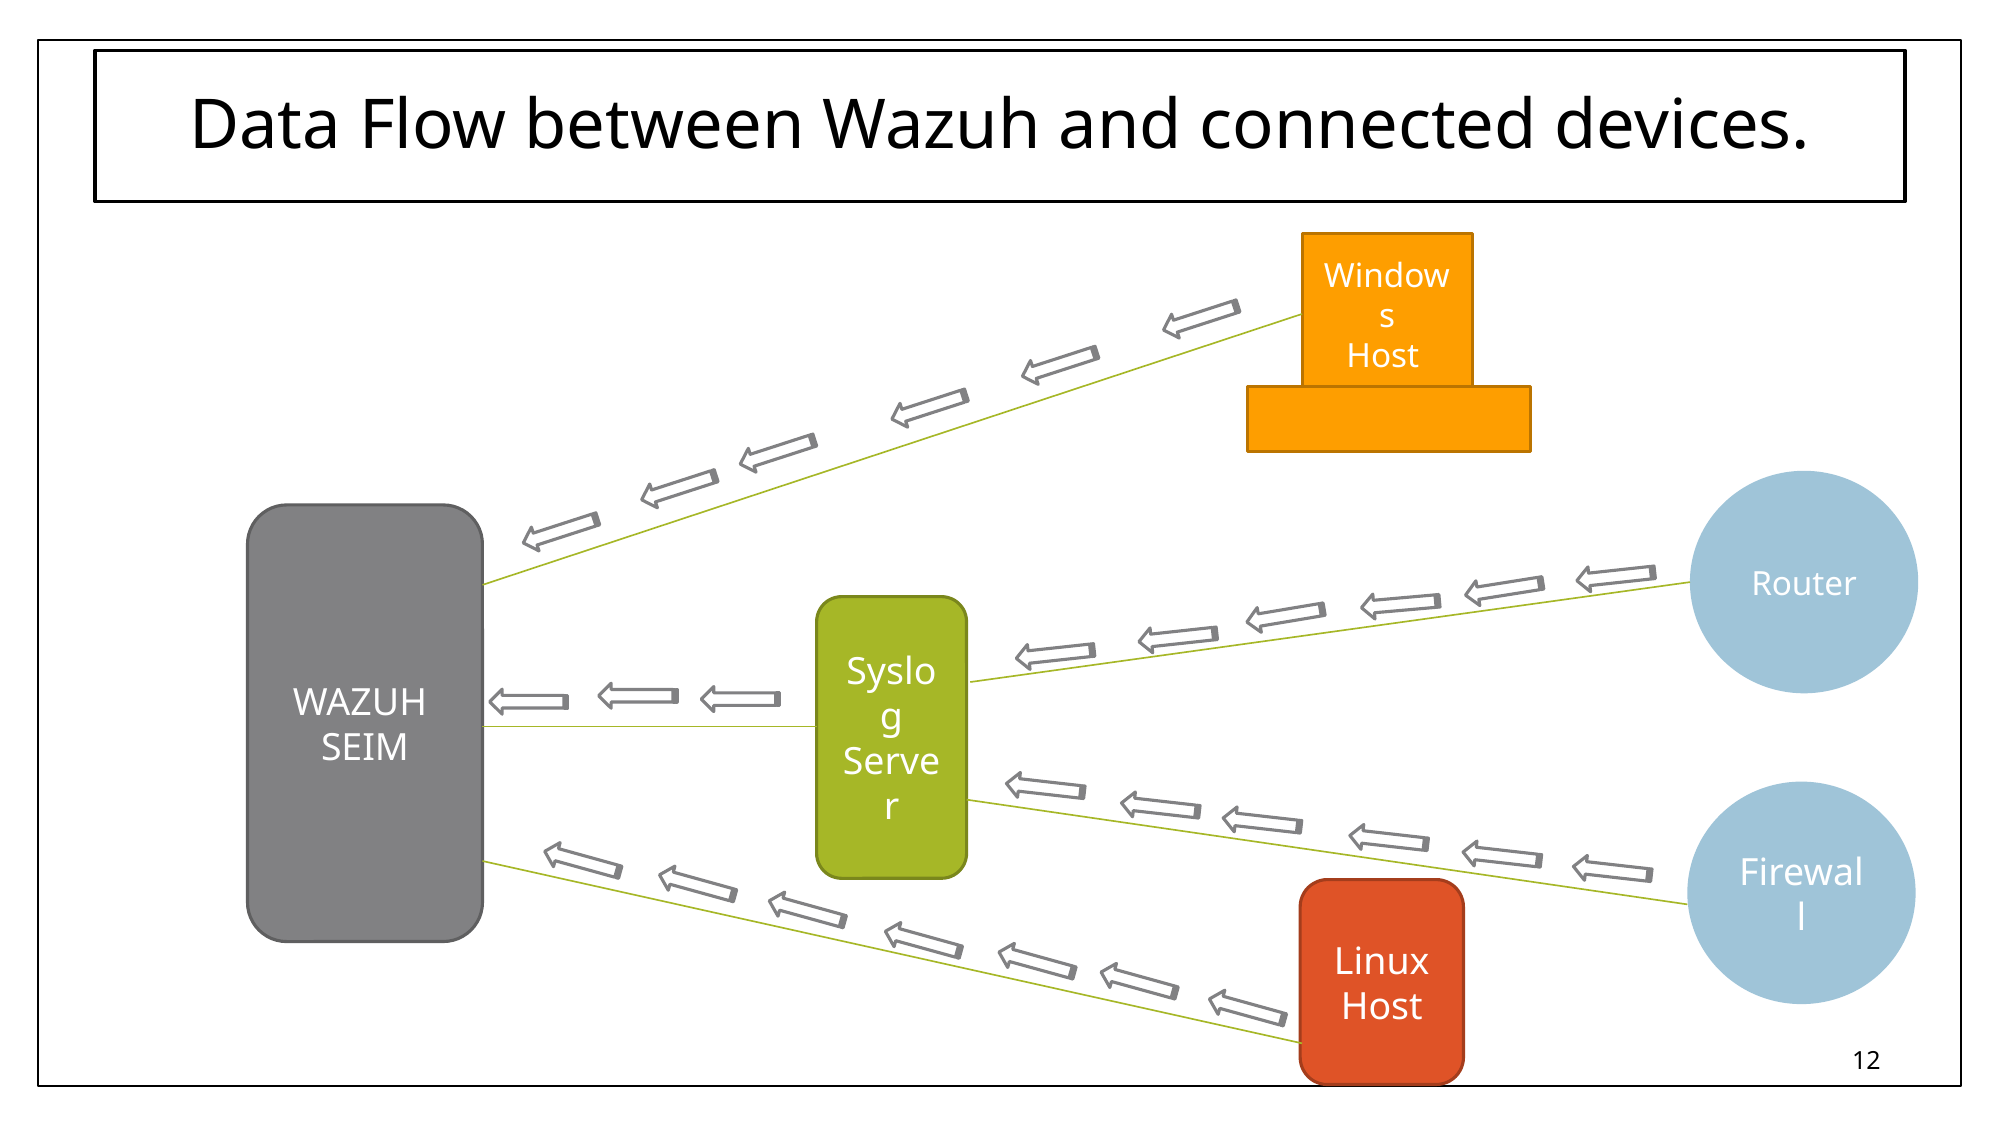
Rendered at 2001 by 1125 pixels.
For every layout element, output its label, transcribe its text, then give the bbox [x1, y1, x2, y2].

text_box Linux Host [1298, 914, 1466, 1087]
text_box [966, 799, 1688, 905]
text_box 12 [1615, 1031, 1896, 1092]
text_box [1196, 298, 1242, 311]
text_box [1511, 575, 1544, 580]
title Data Flow between Wazuh and connected devices. [93, 49, 1907, 203]
text_box WAZUH SEIM [245, 503, 485, 944]
text_box Firewall [1689, 781, 1916, 1005]
text_box Router [1689, 470, 1919, 694]
text_box [700, 685, 781, 713]
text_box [482, 860, 1303, 1044]
text_box [543, 841, 602, 859]
text_box [1004, 771, 1087, 797]
text_box [597, 681, 679, 710]
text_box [482, 313, 1303, 586]
text_box [488, 687, 569, 716]
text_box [969, 581, 1691, 683]
text_box [1575, 564, 1657, 580]
text_box Windows Host [1301, 232, 1474, 385]
text_box Syslog Server [815, 596, 969, 859]
text_box [1126, 790, 1139, 797]
text_box [1307, 385, 1532, 453]
